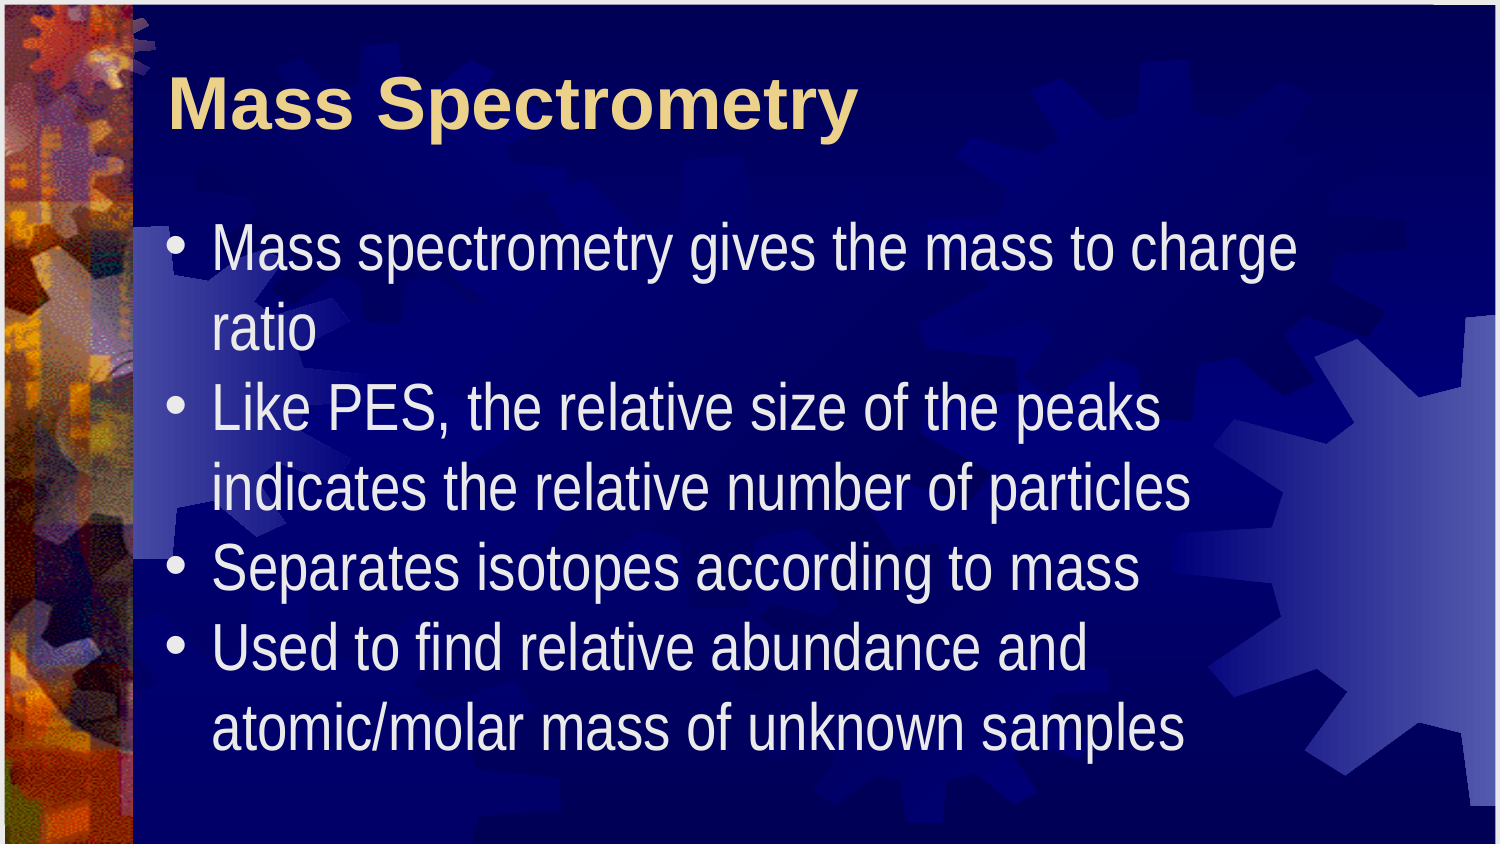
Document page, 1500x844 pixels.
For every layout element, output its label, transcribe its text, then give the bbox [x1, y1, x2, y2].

picture [1, 1, 133, 844]
text_box Mass spectrometry gives the mass to charge ratio Like PES, the relative size of the peaks indicates the relative number of particles Separates isotopes according to mass Used to find relative abundance and atomic/molar mass of unknown samples [149, 196, 1363, 844]
text_box Mass Spectrometry [153, 46, 876, 152]
